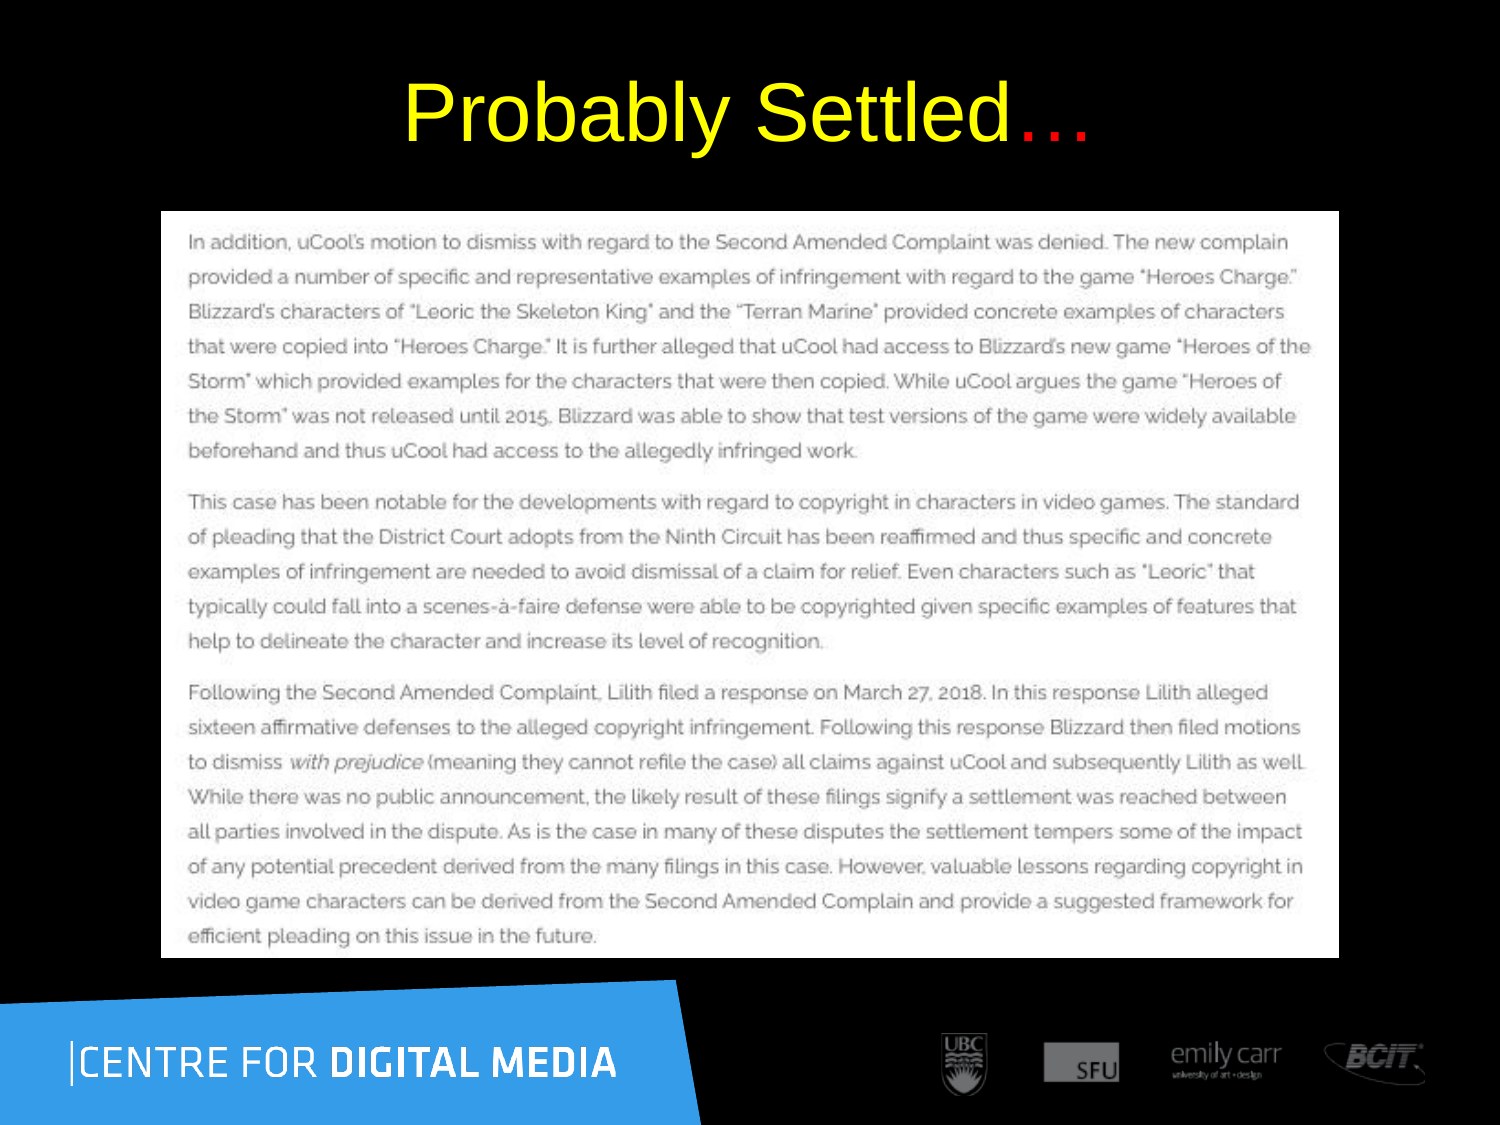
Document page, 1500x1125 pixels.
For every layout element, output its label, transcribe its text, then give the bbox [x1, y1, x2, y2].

picture [160, 211, 1340, 959]
text_box Probably Settled… [387, 50, 1112, 166]
